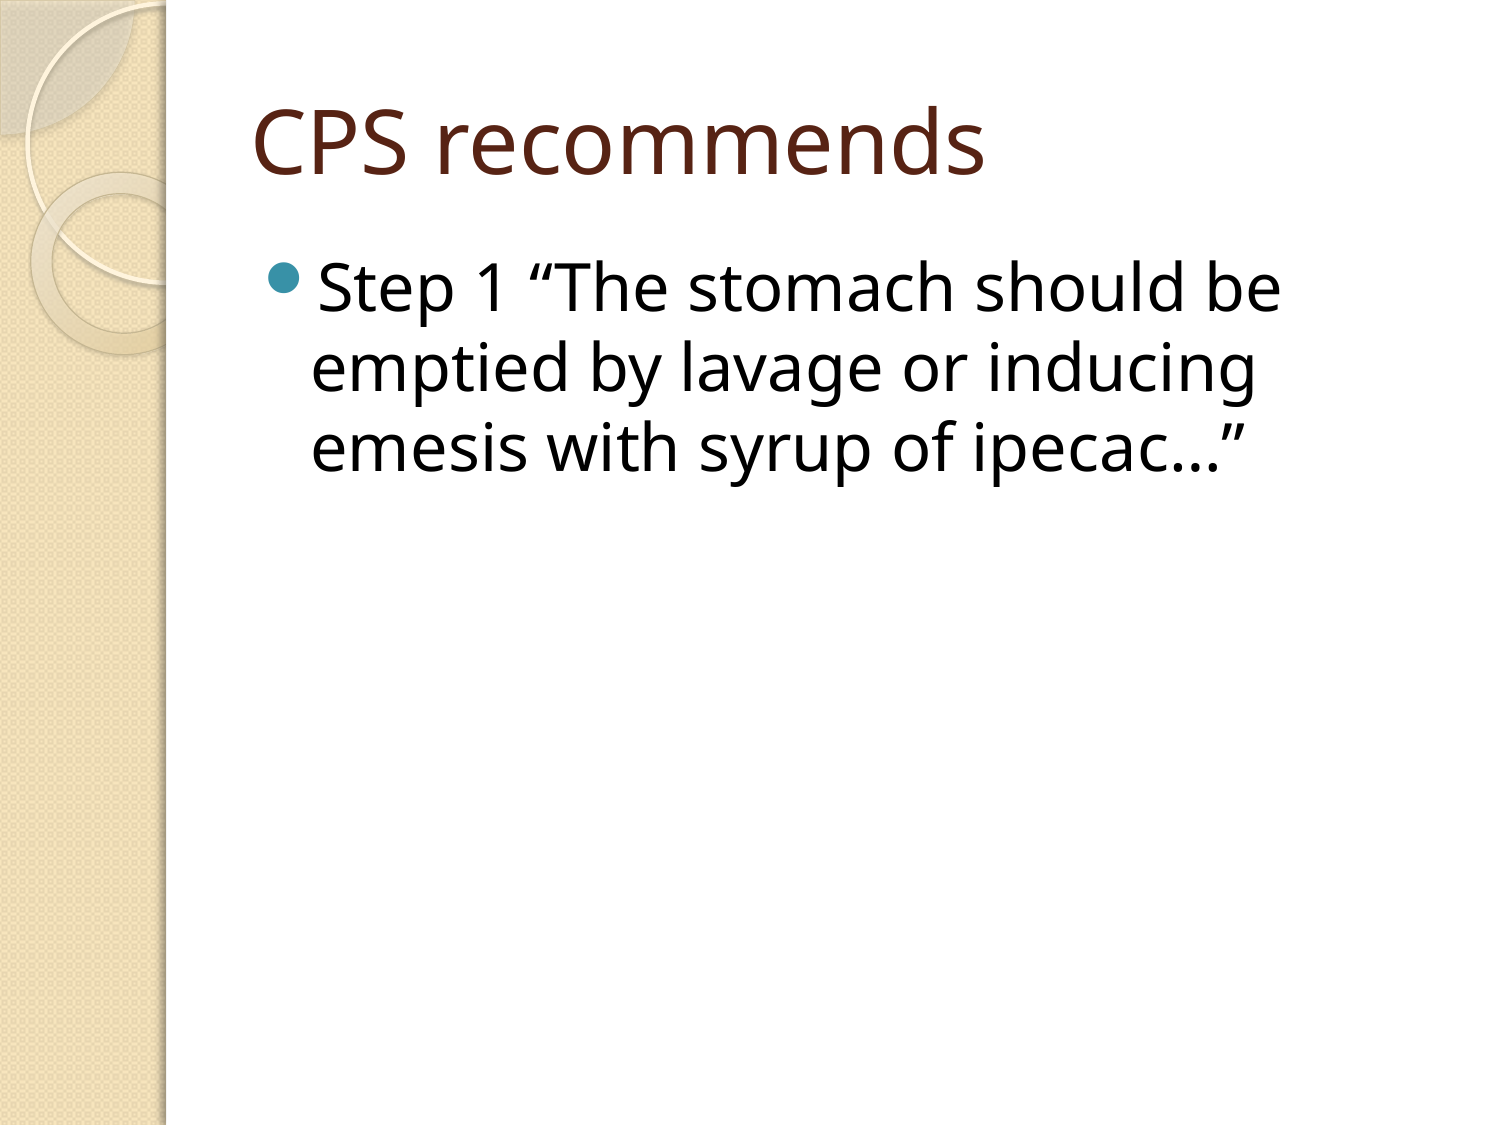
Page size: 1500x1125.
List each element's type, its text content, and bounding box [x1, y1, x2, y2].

title CPS recommends [235, 45, 1466, 233]
list Step 1 “The stomach should be emptied by lavage or inducing emesis with syrup of ipecac…” [235, 237, 1466, 1026]
